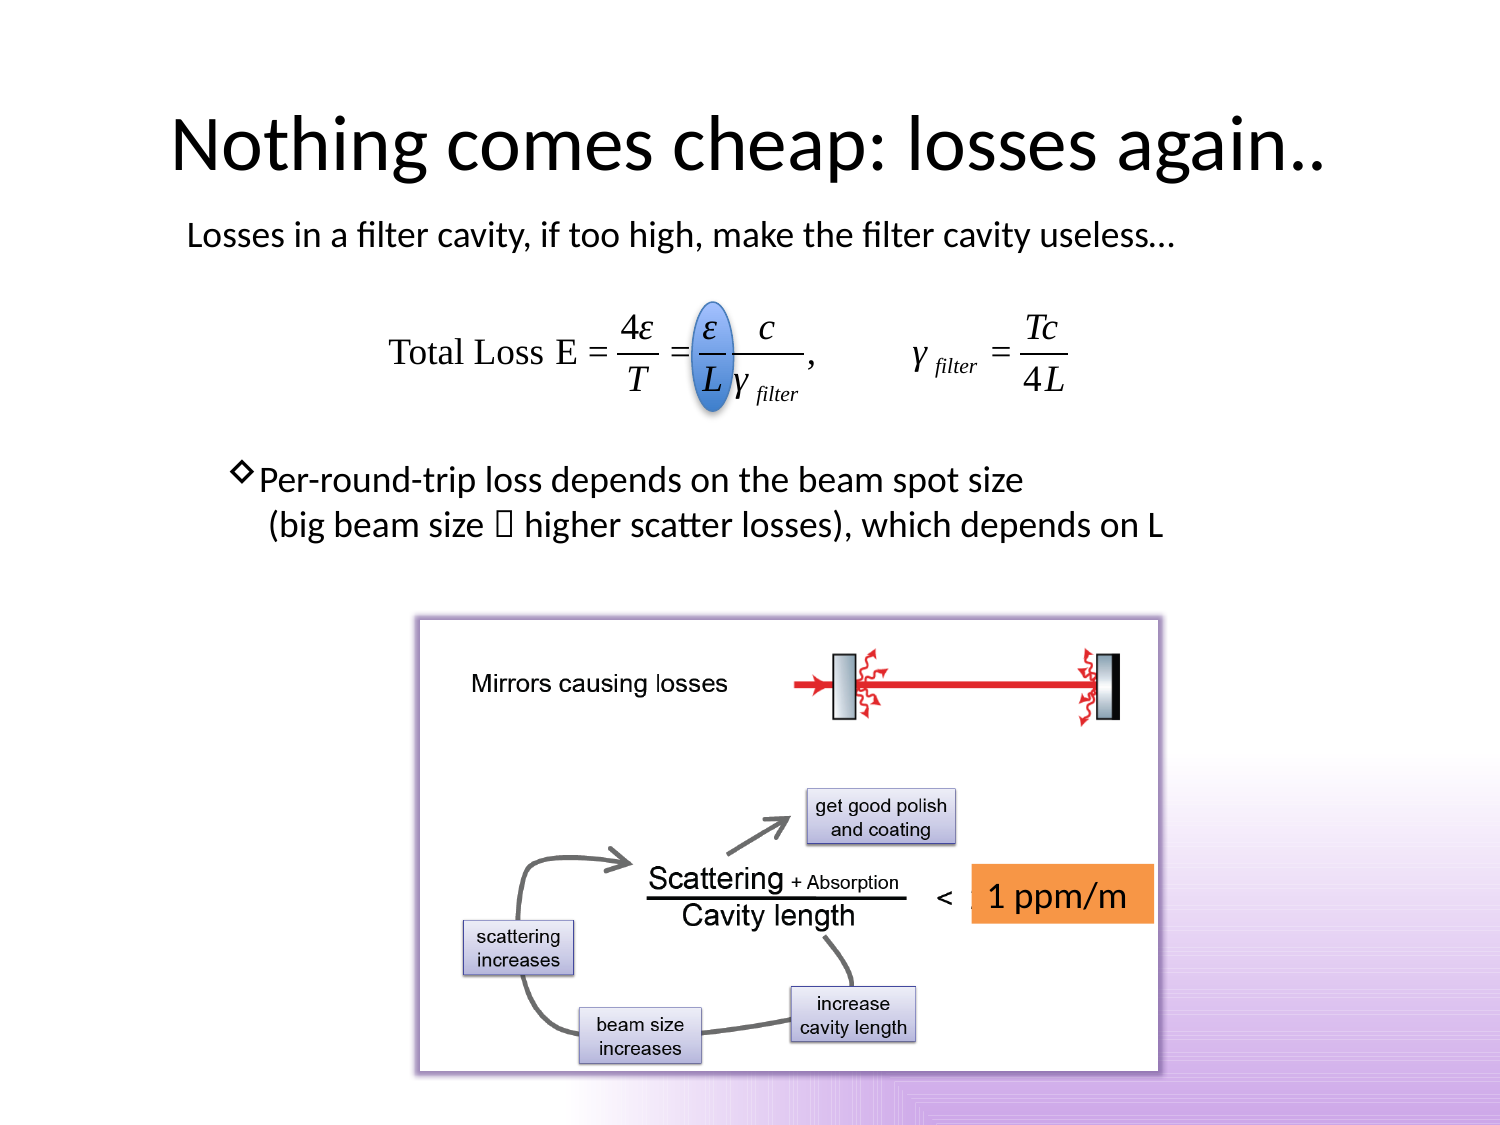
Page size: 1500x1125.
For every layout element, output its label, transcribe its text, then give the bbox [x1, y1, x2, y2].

text_box Per-round-trip loss depends on the beam spot size (big beam size  higher scatter losses), which depends on L [210, 447, 1257, 552]
text_box Losses in a filter cavity, if too high, make the filter cavity useless… [172, 202, 1405, 262]
text_box [703, 301, 723, 307]
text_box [419, 620, 1158, 1071]
title Nothing comes cheap: losses again.. [75, 45, 1425, 233]
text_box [381, 308, 1074, 412]
